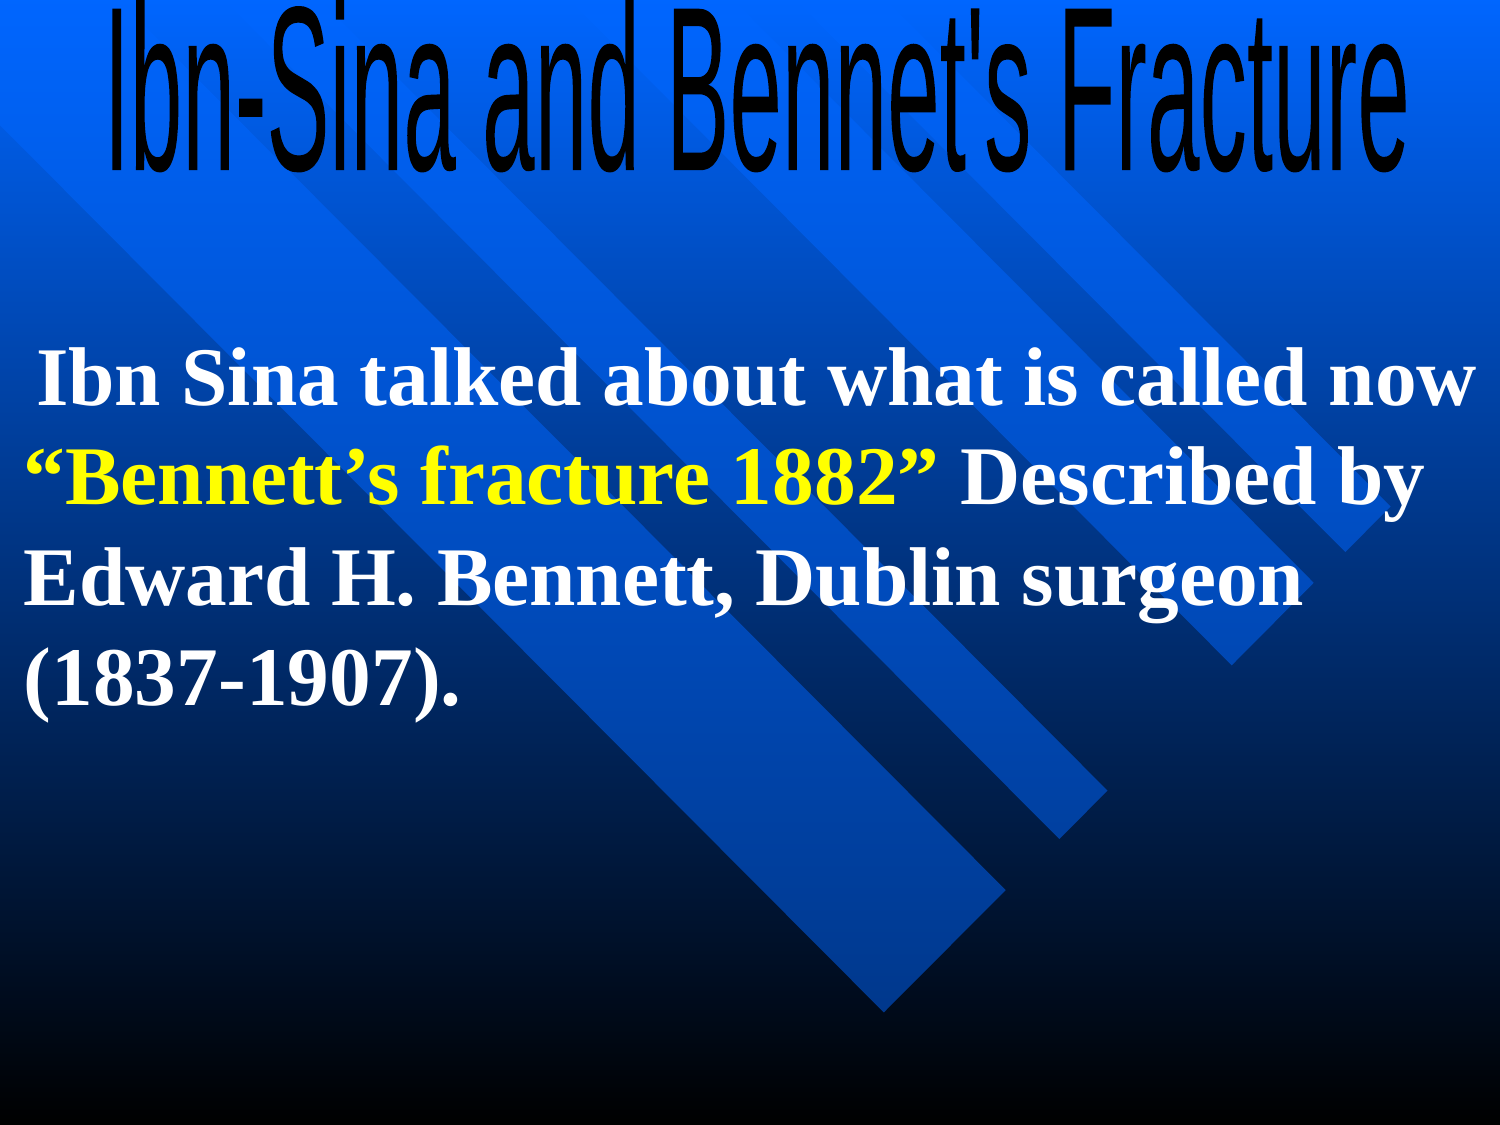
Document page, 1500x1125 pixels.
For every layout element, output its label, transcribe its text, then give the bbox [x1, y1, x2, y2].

text_box Ibn Sina talked about what is called now “Bennett’s fracture 1882” Described by Edward H. Bennett, Dublin surgeon (1837-1907). [8, 314, 1500, 730]
